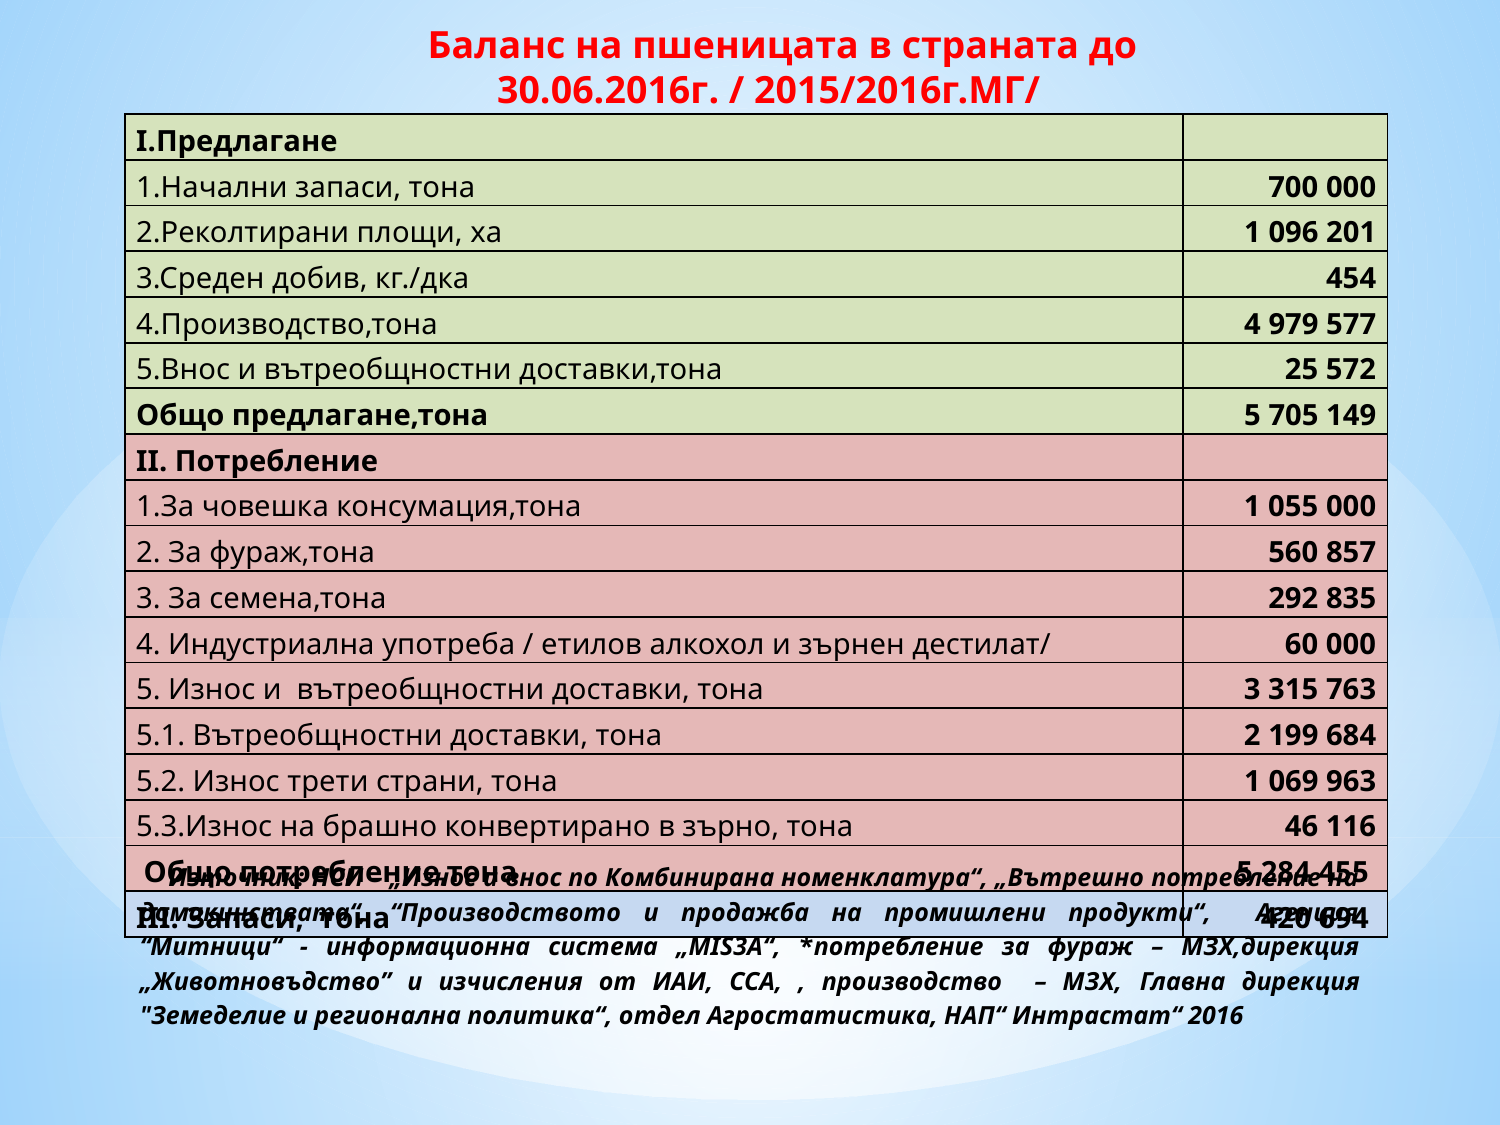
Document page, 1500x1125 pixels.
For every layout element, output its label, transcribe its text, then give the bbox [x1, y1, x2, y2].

table_cell 60 000 [1184, 618, 1387, 662]
table_cell II. Потребление [126, 435, 1182, 479]
text_box Баланс на пшеницата в страната до 30.06.2016г. / 2015/2016г.МГ/ [287, 13, 1250, 164]
table_cell 25 572 [1184, 344, 1387, 387]
table_cell 5 284 455 [1184, 846, 1387, 890]
table_cell [1184, 435, 1387, 479]
table_cell 4. Индустриална употреба / етилов алкохол и зърнен дестилат/ [126, 618, 1182, 662]
table_cell 46 116 [1184, 801, 1387, 845]
table_cell 2 199 684 [1184, 709, 1387, 753]
table_cell 560 857 [1184, 526, 1387, 570]
table_cell 700 000 [1184, 161, 1387, 205]
table_cell 3.Среден добив, кг./дка [126, 252, 1182, 296]
table_cell 292 835 [1184, 572, 1387, 616]
table_cell 5. Износ и вътреобщностни доставки, тона [126, 663, 1182, 707]
table_cell 3. За семена,тона [126, 572, 1182, 616]
table_cell 1 069 963 [1184, 755, 1387, 799]
table_cell 420 694 [1375, 892, 1387, 936]
table_cell 5 705 149 [1184, 389, 1387, 433]
table_cell 5.1. Вътреобщностни доставки, тона [126, 709, 1182, 753]
table_cell 4 979 577 [1184, 298, 1387, 342]
table_cell 2. За фураж,тона [126, 526, 1182, 570]
table_cell 4.Производство,тона [126, 298, 1182, 342]
table_cell 1.Начални запаси, тона [126, 161, 1182, 205]
table_cell 2.Реколтирани площи, ха [126, 206, 1182, 250]
table_cell 1 055 000 [1184, 481, 1387, 525]
table_cell 1 096 201 [1184, 206, 1387, 250]
table_cell 5.3.Износ на брашно конвертирано в зърно, тона [126, 801, 1182, 845]
table_cell 1.За човешка консумация,тона [126, 481, 1182, 525]
table_cell 3 315 763 [1184, 663, 1387, 707]
table_cell 454 [1184, 252, 1387, 296]
text_box Източник: НСИ – „Износ и внос по Комбинирана номенклатура“, „Вътрешно потребление на домакинствата“, “Производството и продажба на промишлени продукти“, Агенция “Митници“ - информационна система „MIS3A“, *потребление за фураж – МЗХ,дирекция „Животновъдство” и изчисления от ИАИ, ССА, , производство – МЗХ, Главна дирекция "Земеделие и регионална политика“, отдел Агростатистика, НАП“ Интрастат“ 2016 [125, 849, 1375, 1125]
table_cell 5.Внос и вътреобщностни доставки,тона [126, 344, 1182, 387]
table_header [1250, 115, 1387, 159]
table_header I.Предлагане [126, 115, 287, 159]
table_cell 5.2. Износ трети страни, тона [126, 755, 1182, 799]
table_cell Общо предлагане,тона [126, 389, 1182, 433]
